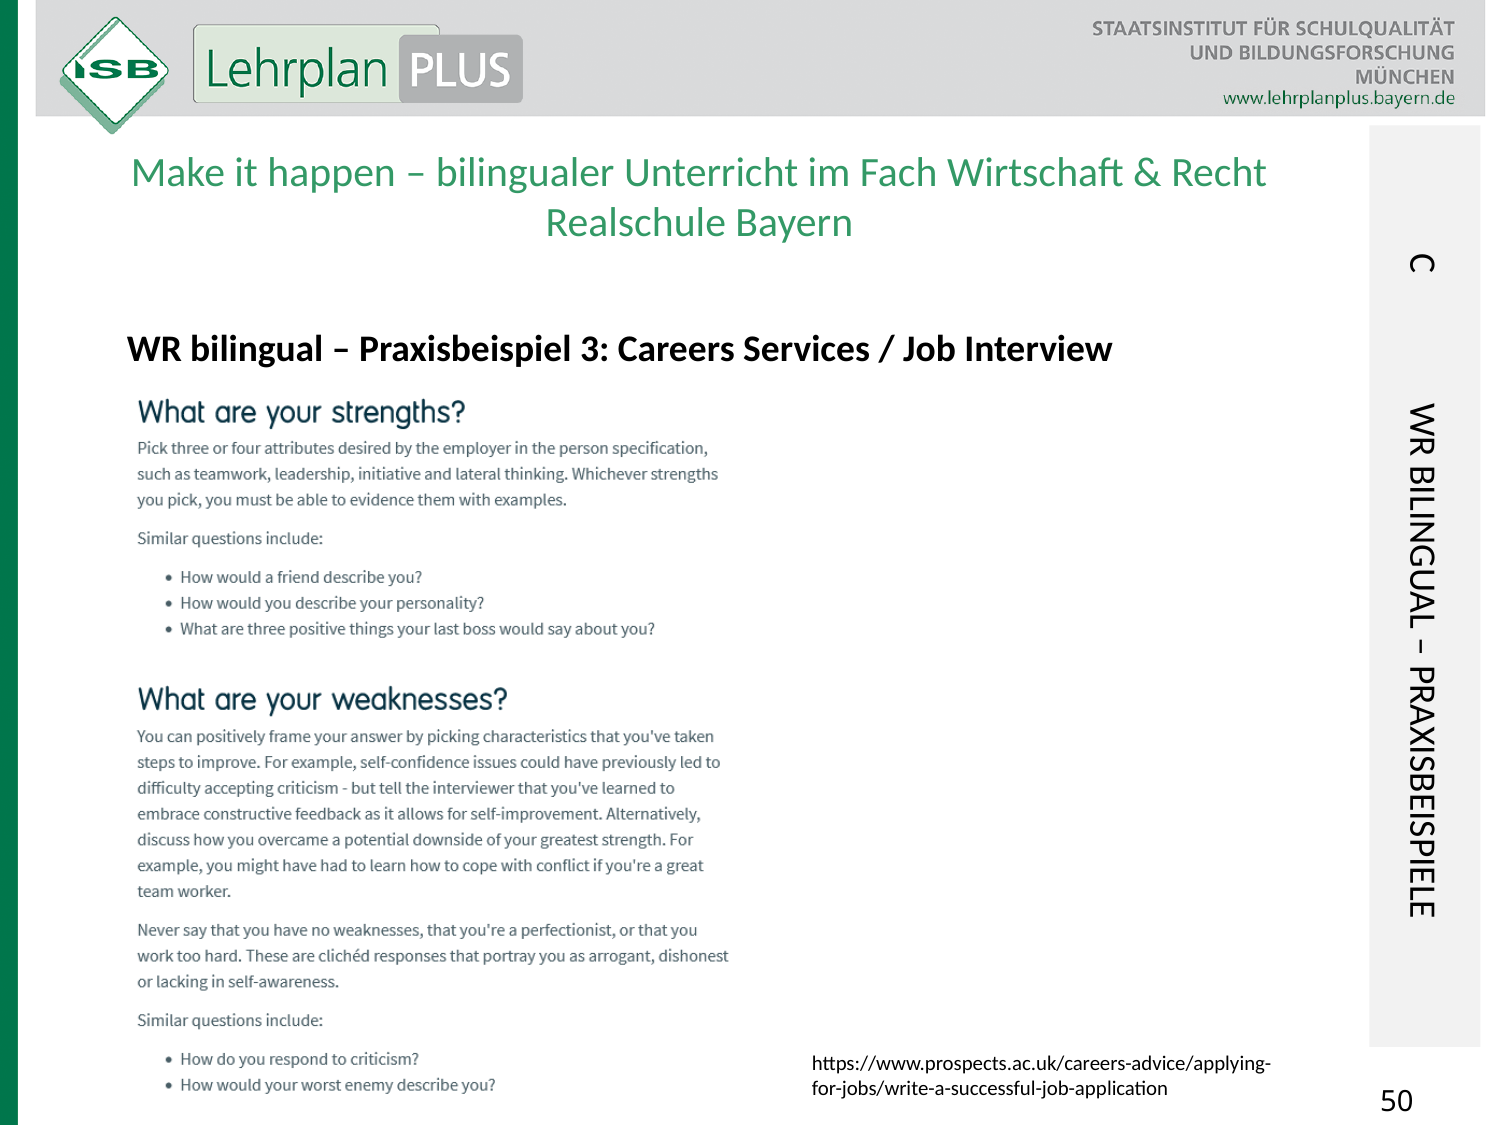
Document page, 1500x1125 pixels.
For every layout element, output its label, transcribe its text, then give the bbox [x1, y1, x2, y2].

text_box C WR BILINGUAL – PRAXISBEISPIELE [1369, 125, 1481, 1047]
picture [0, 0, 1500, 1125]
text_box Make it happen – bilingualer Unterricht im Fach Wirtschaft & Recht Realschule Bayern [29, 137, 1370, 253]
text_box WR bilingual – Praxisbeispiel 3: Careers Services / Job Interview [112, 316, 1341, 377]
slide_number 50 [1366, 1074, 1422, 1125]
text_box https://www.prospects.ac.uk/careers-advice/applying-for-jobs/write-a-successful-job-application [911, 1042, 1297, 1107]
